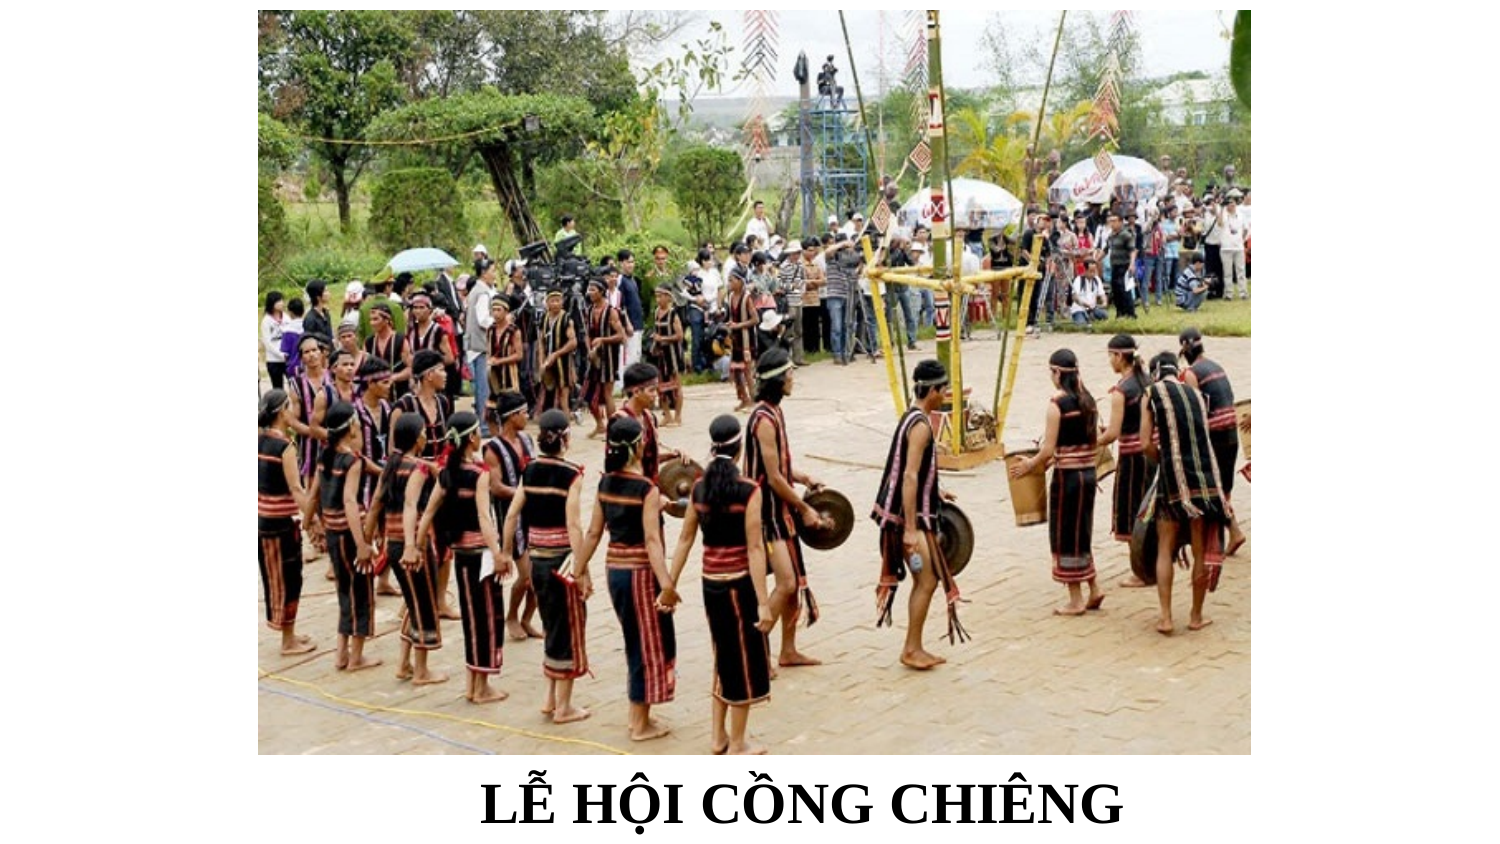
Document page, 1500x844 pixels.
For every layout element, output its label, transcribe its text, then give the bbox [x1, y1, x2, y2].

text_box LỄ HỘI CỒNG CHIÊNG [0, 757, 1500, 843]
picture [258, 10, 1251, 755]
